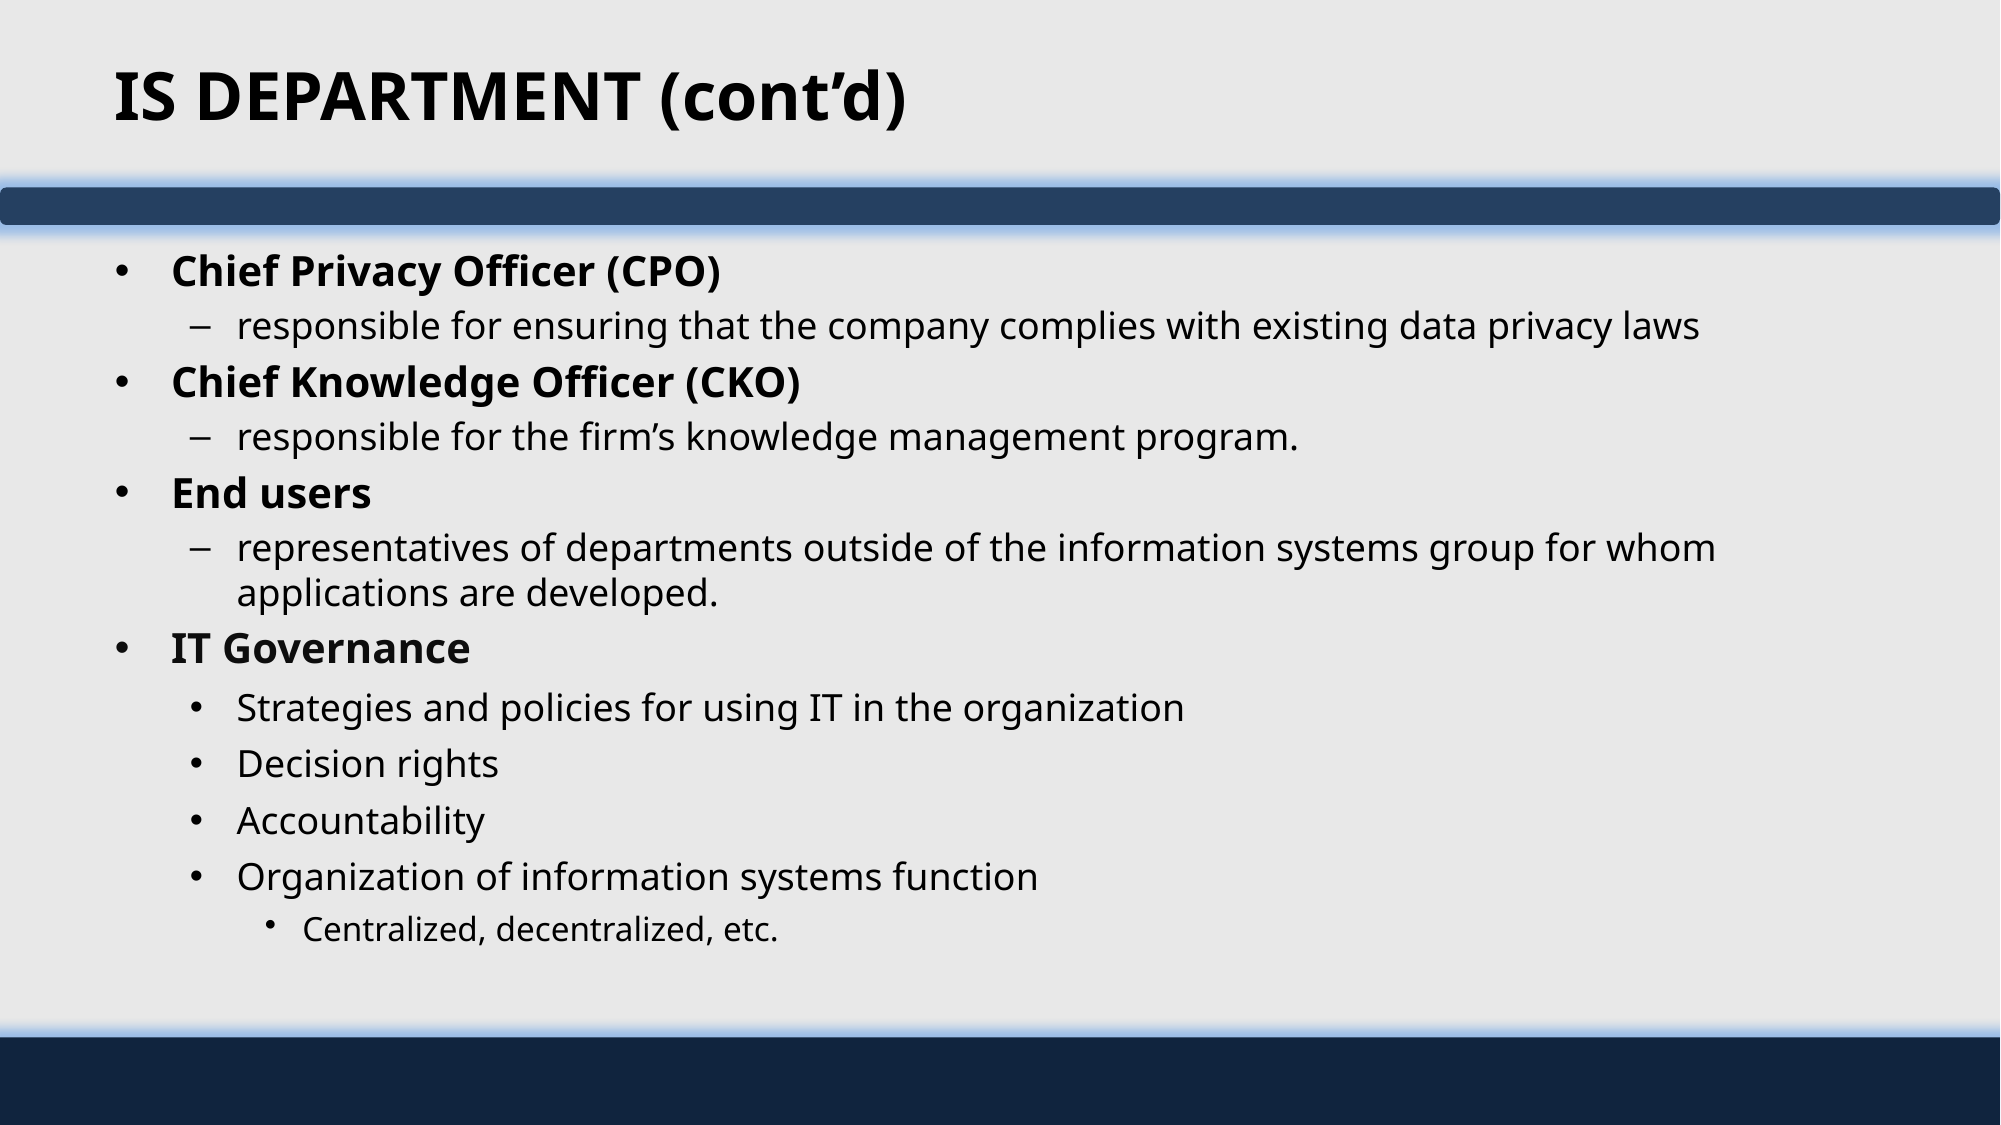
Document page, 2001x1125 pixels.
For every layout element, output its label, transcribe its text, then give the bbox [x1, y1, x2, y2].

list Chief Privacy Officer (CPO) responsible for ensuring that the company complies with existing data privacy laws Chief Knowledge Officer (CKO) responsible for the firm’s knowledge management program. End users representatives of departments outside of the information systems group for whom applications are developed. IT Governance Strategies and policies for using IT in the organization Decision rights Accountability Organization of information systems function Centralized, decentralized, etc. [99, 237, 1850, 1025]
title IS DEPARTMENT (cont’d) [99, 37, 1676, 151]
